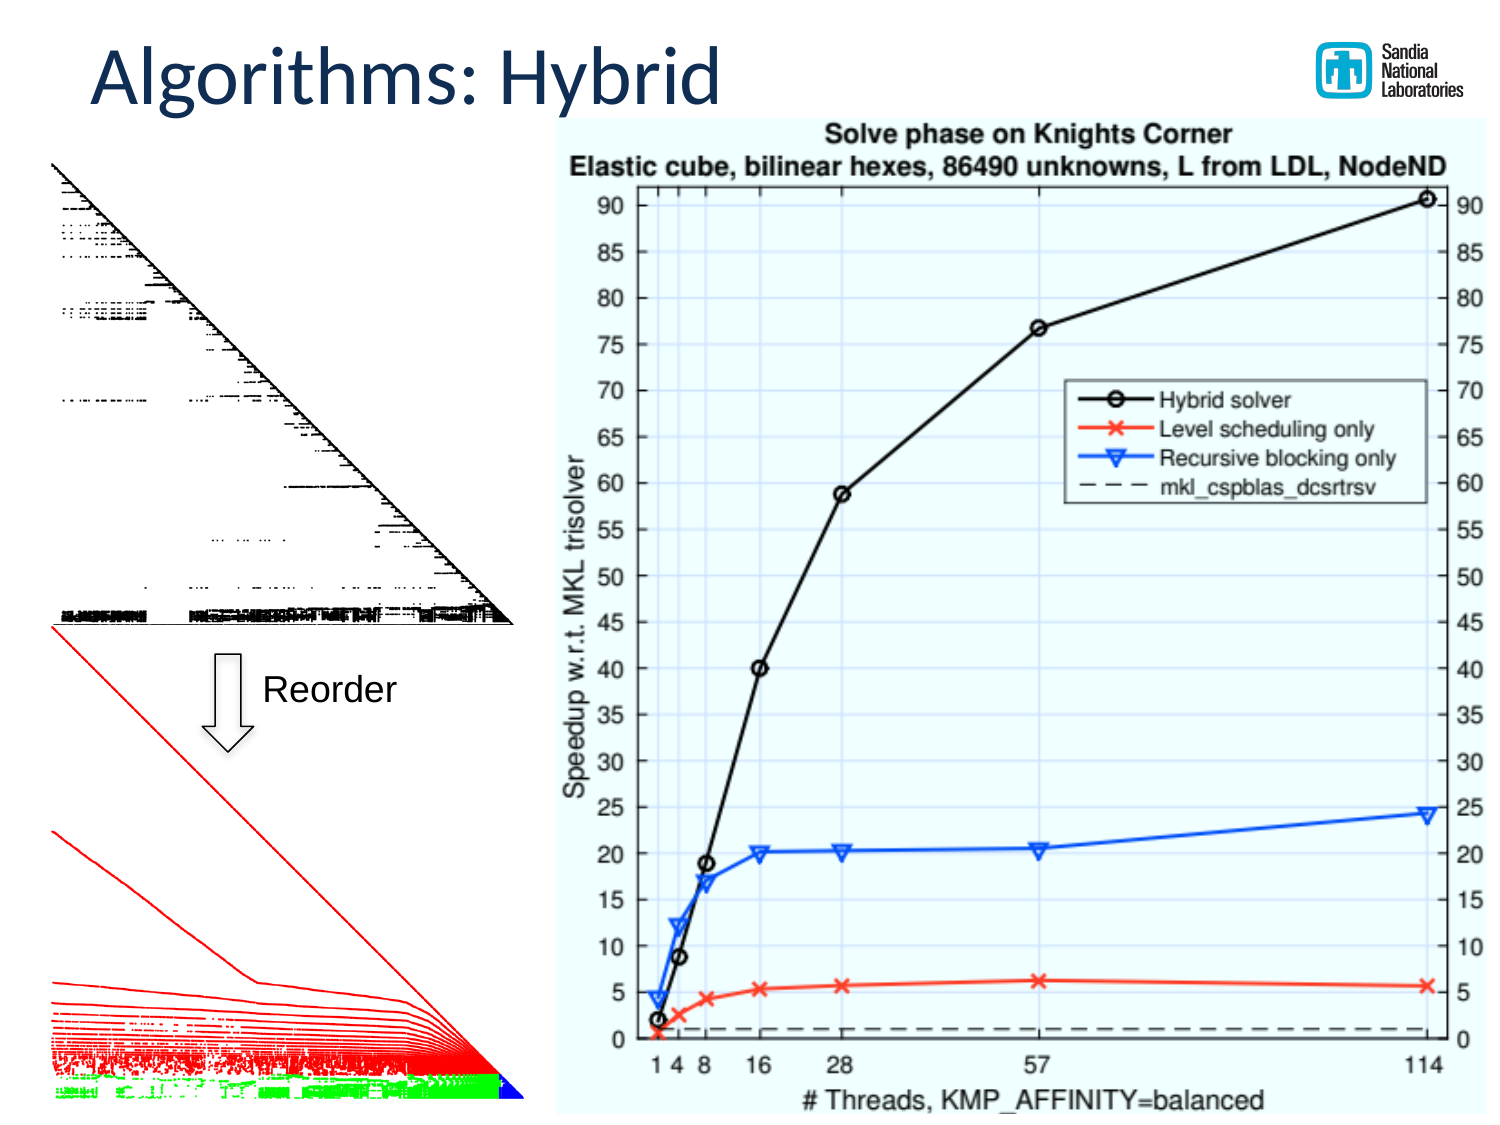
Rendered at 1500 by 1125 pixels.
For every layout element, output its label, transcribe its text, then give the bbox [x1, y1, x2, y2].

picture [1426, 37, 1467, 105]
picture [556, 118, 1487, 1114]
picture [50, 162, 524, 1100]
title Algorithms: Hybrid [74, 0, 1426, 154]
